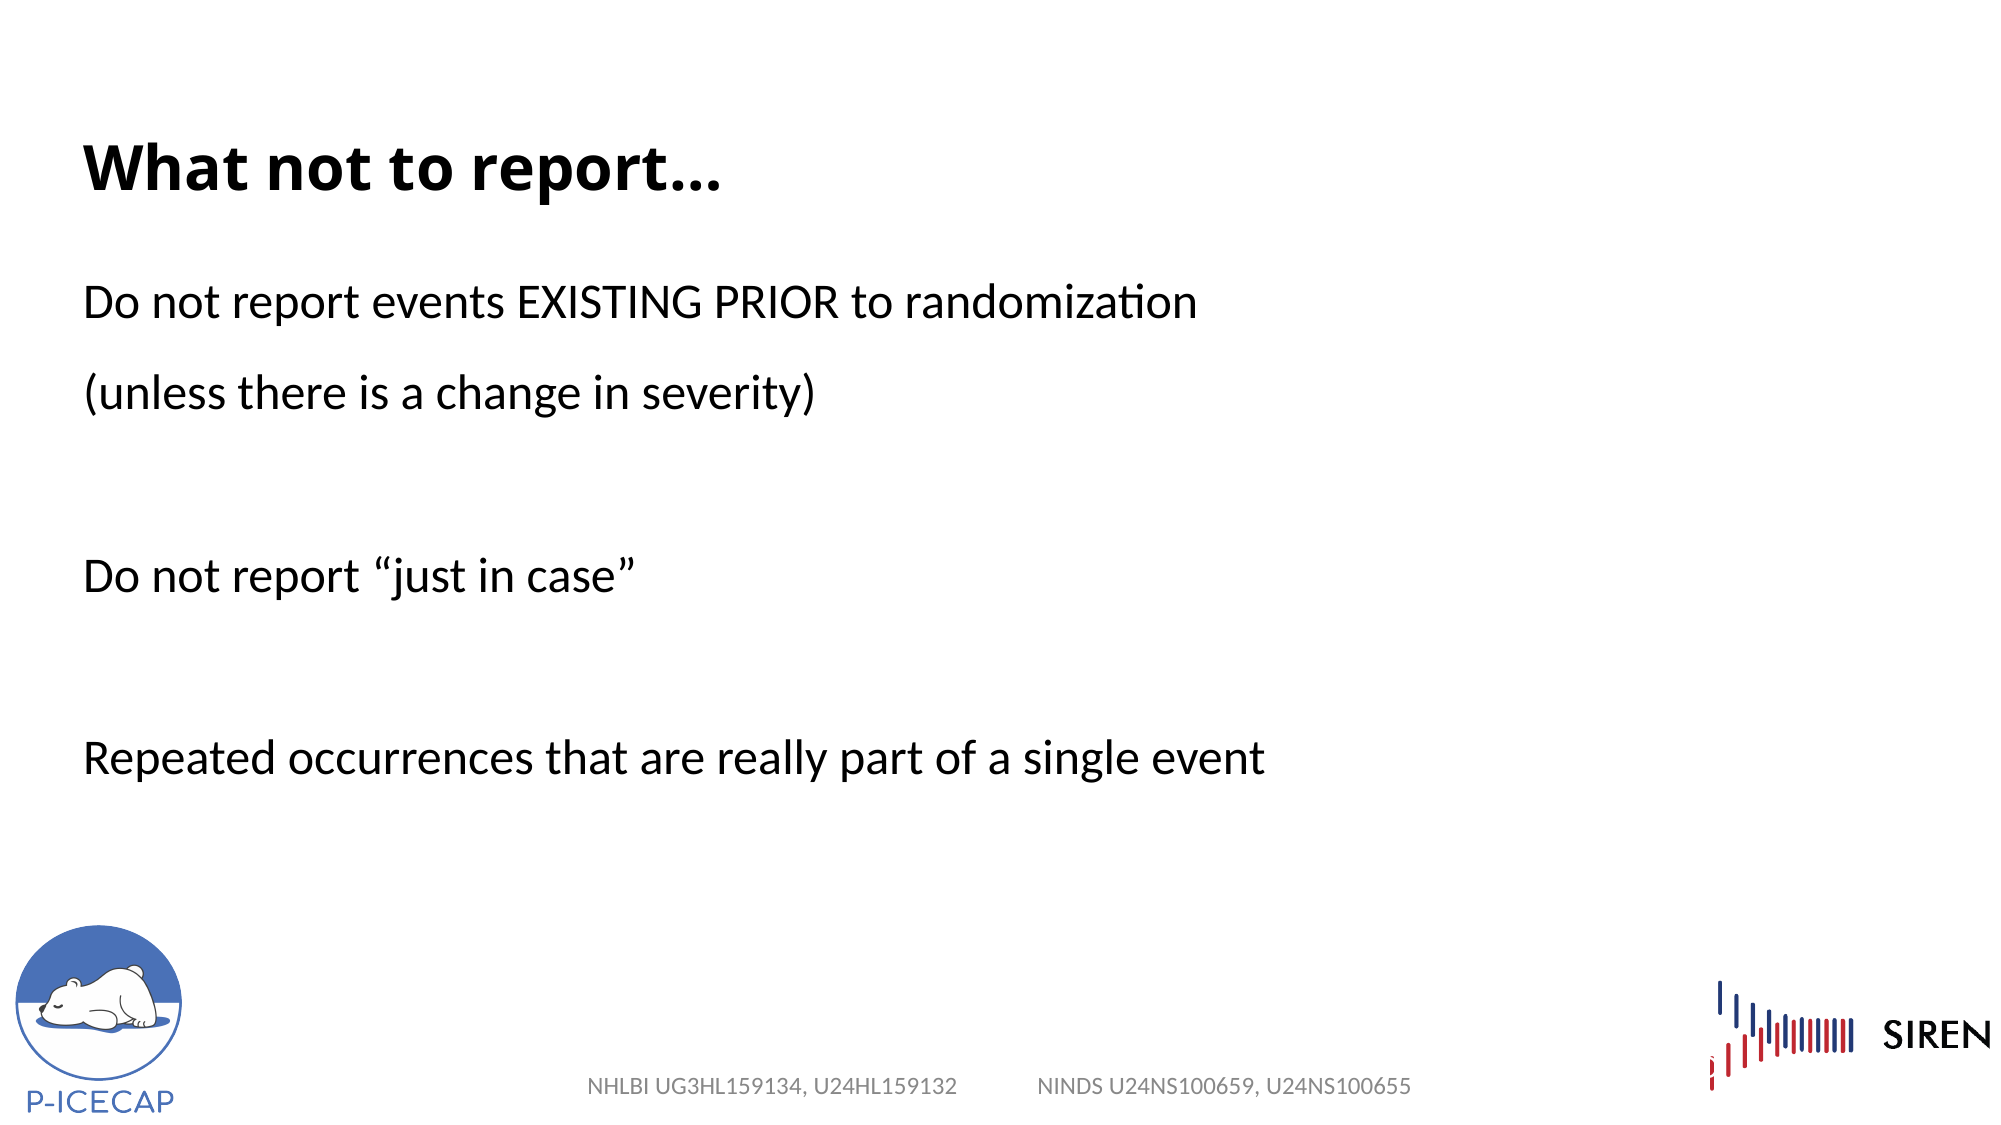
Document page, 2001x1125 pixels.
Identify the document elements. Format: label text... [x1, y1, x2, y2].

picture [1671, 944, 2001, 1125]
text_box CD [1650, 1037, 1750, 1093]
picture [15, 925, 182, 1121]
list Do not report events EXISTING PRIOR to randomization (unless there is a change in severity) Do not report “just in case” Repeated occurrences that are really part of a single event [68, 252, 1932, 1000]
title What not to report… [68, 97, 1932, 234]
